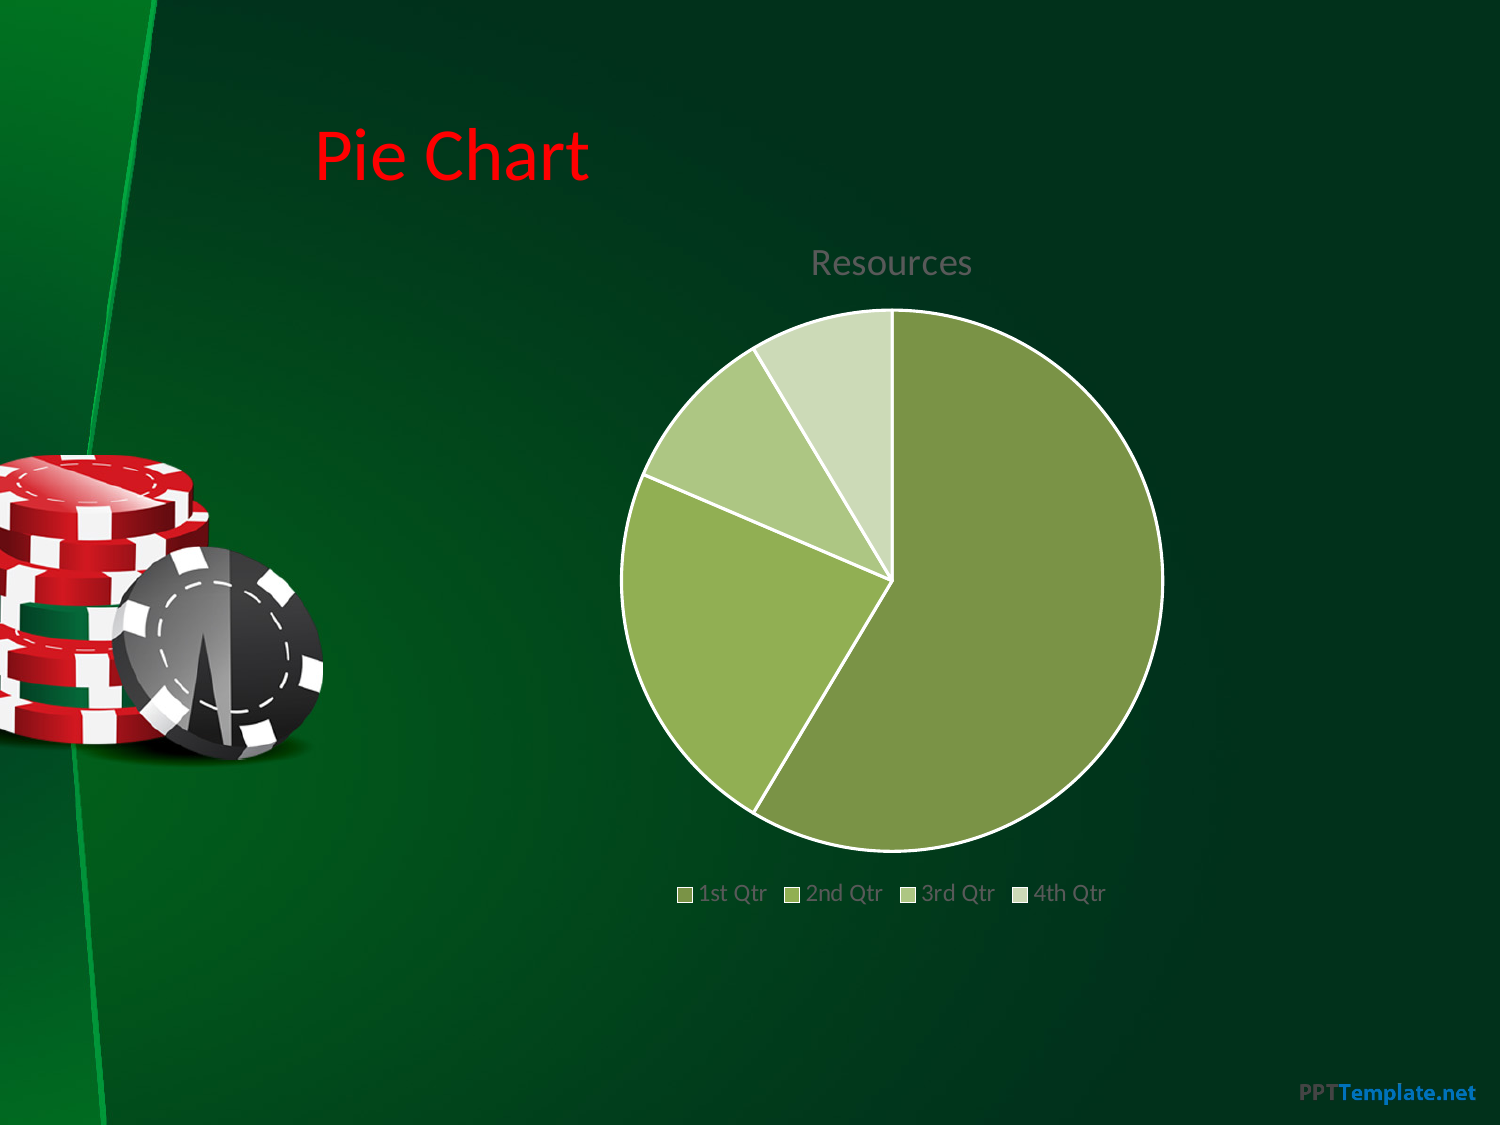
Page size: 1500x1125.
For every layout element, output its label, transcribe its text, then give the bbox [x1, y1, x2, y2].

chart [678, 888, 692, 902]
chart [365, 211, 1419, 914]
picture [0, 0, 1500, 1125]
title Pie Chart [299, 87, 1402, 214]
